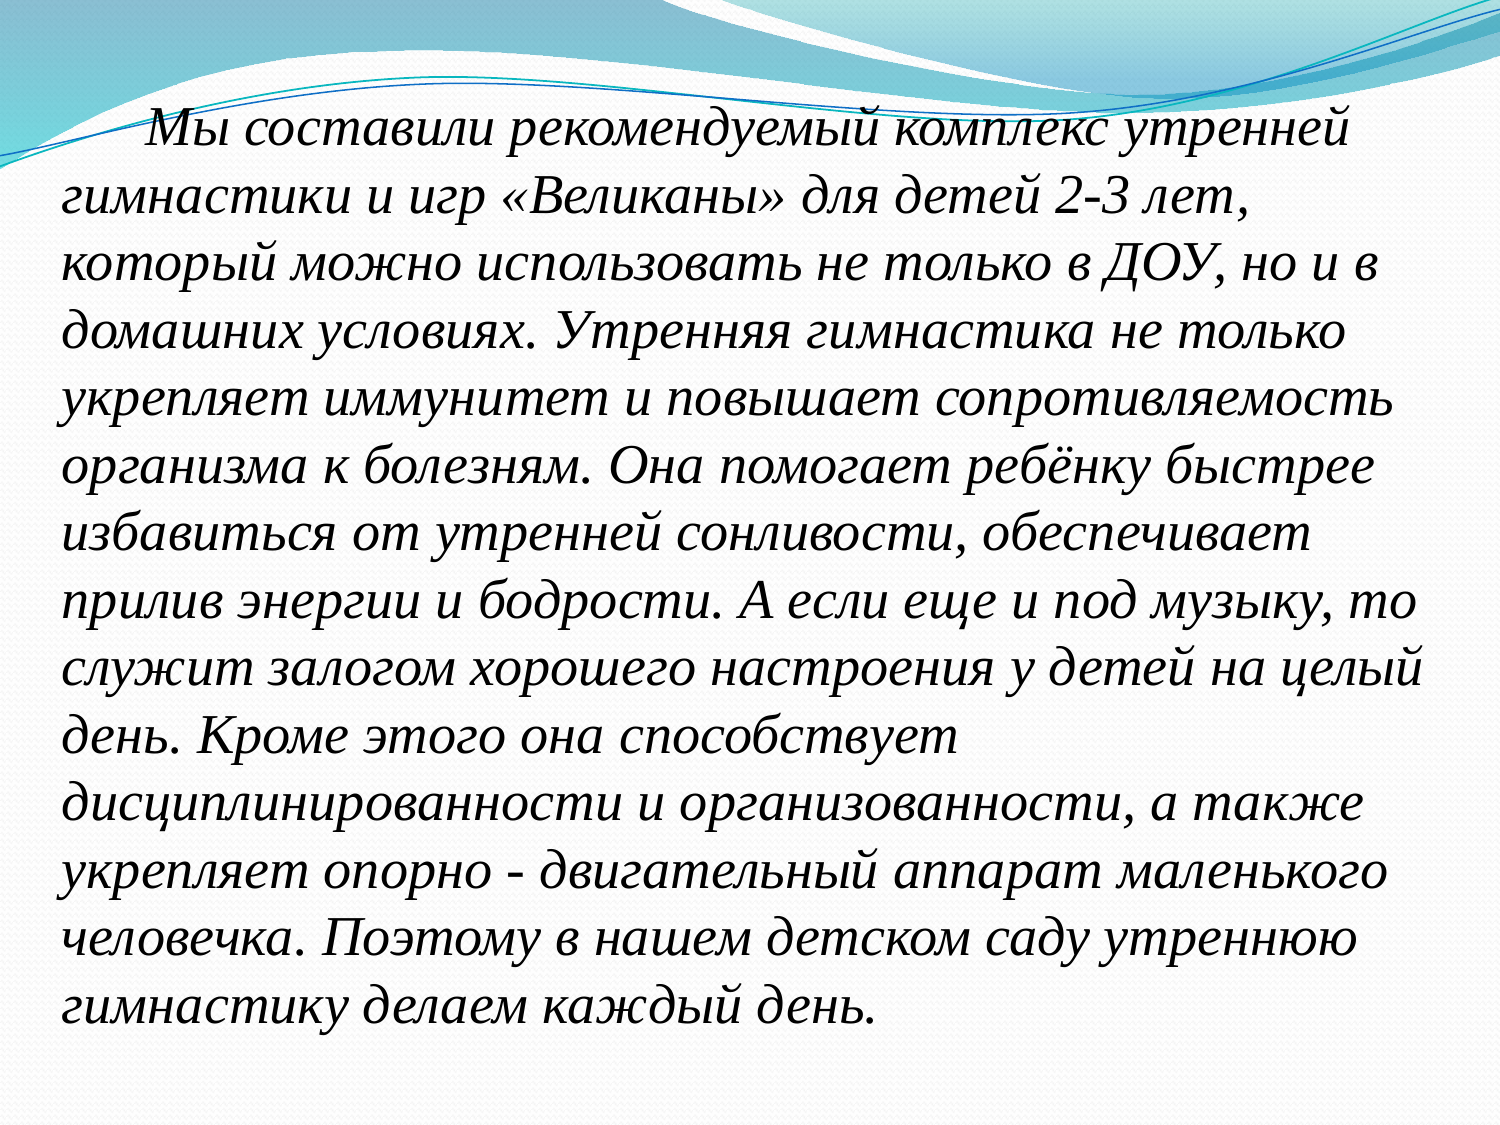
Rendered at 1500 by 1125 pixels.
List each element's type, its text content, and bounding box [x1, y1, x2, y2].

text_box Мы составили рекомендуемый комплекс утренней гимнастики и игр «Великаны» для детей 2-3 лет, который можно использовать не только в ДОУ, но и в домашних условиях. Утренняя гимнастика не только укрепляет иммунитет и повышает сопротивляемость организма к болезням. Она помогает ребёнку быстрее избавиться от утренней сонливости, обеспечивает прилив энергии и бодрости. А если еще и под музыку, то служит залогом хорошего настроения у детей на целый день. Кроме этого она способствует дисциплинированности и организованности, а также укрепляет опорно - двигательный аппарат маленького человечка. Поэтому в нашем детском саду утреннюю гимнастику делаем каждый день. [46, 81, 1454, 1042]
